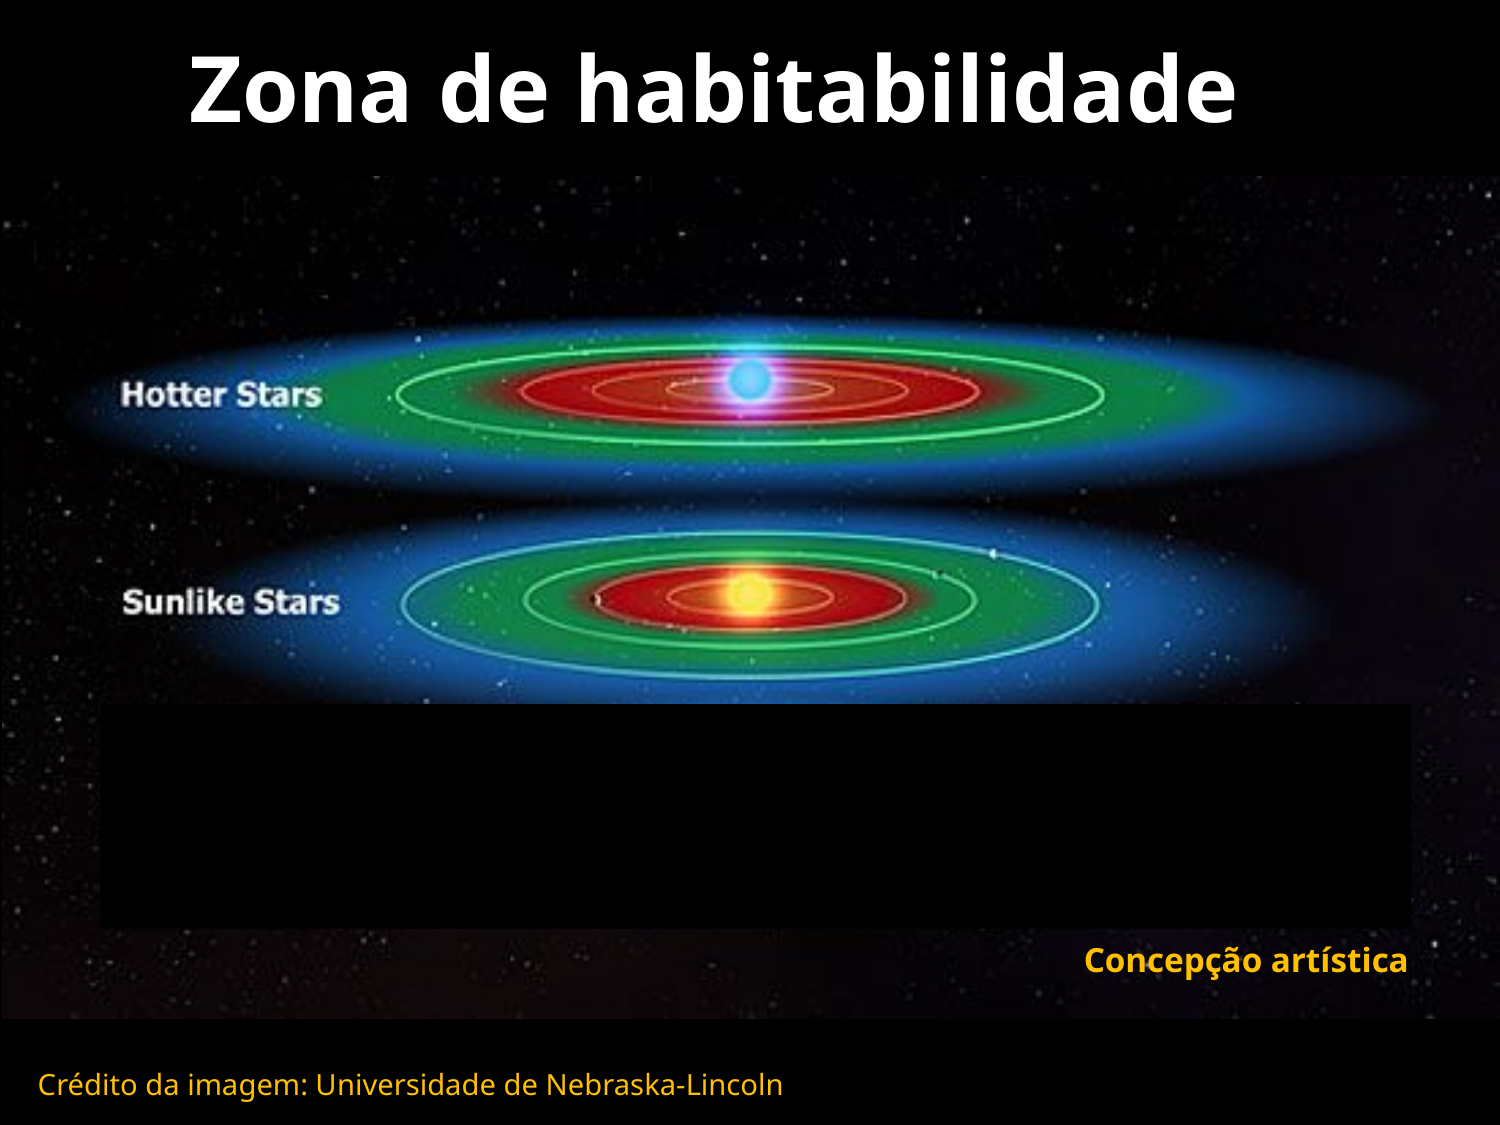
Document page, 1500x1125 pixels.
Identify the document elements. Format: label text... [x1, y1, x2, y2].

title Zona de habitabilidade [76, 0, 1352, 173]
text_box Crédito da imagem: Universidade de Nebraska-Lincoln [22, 1058, 799, 1109]
picture [2, 176, 1500, 1019]
